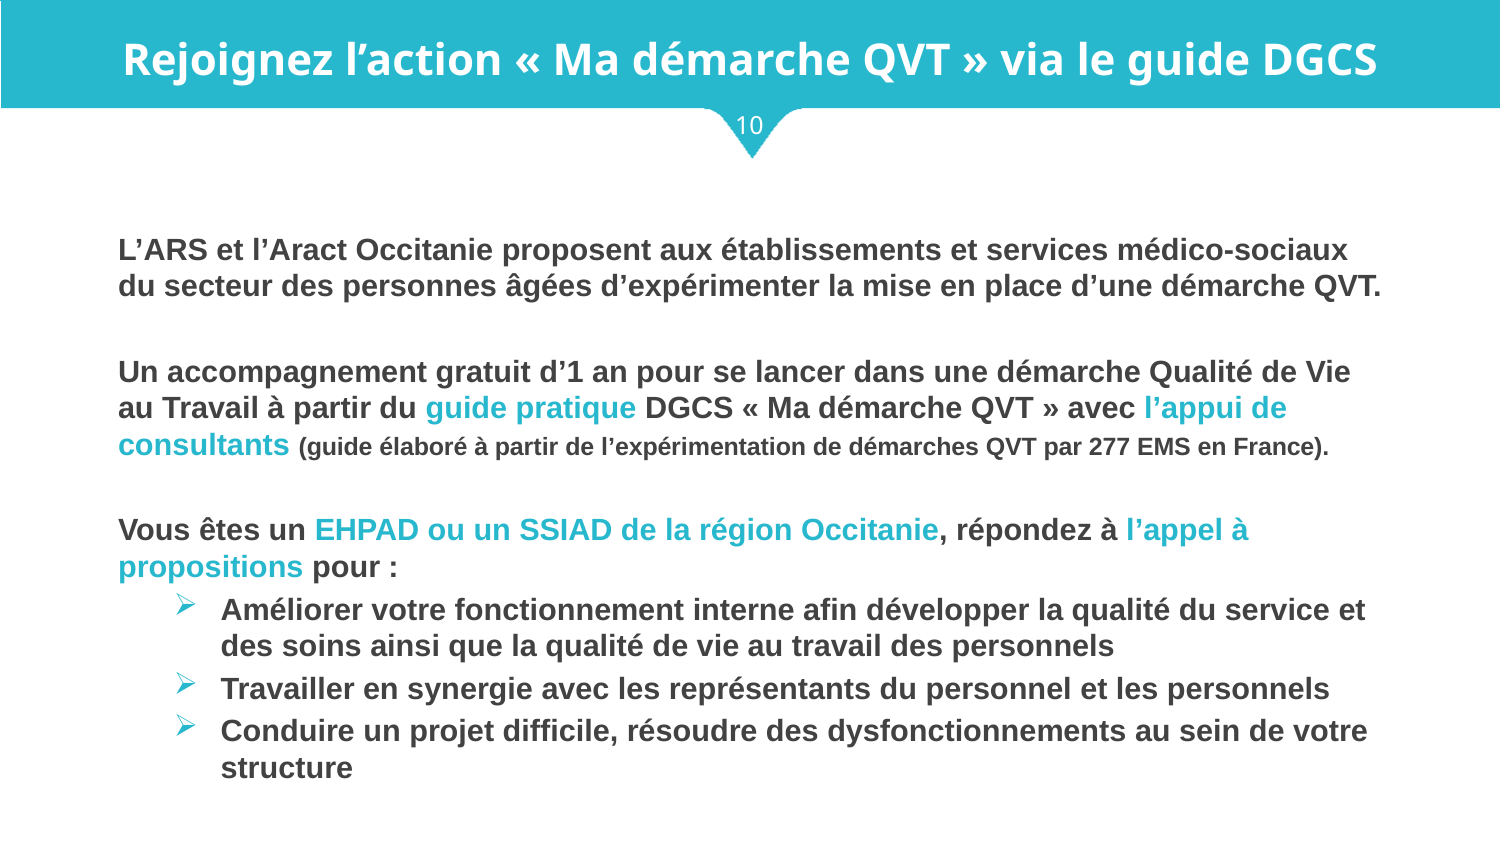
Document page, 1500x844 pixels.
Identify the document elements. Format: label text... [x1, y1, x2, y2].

slide_number 10 [713, 103, 786, 148]
title Rejoignez l’action « Ma démarche QVT » via le guide DGCS [103, 12, 1398, 103]
picture [0, 0, 1500, 844]
list L’ARS et l’Aract Occitanie proposent aux établissements et services médico-sociaux du secteur des personnes âgées d’expérimenter la mise en place d’une démarche QVT. Un accompagnement gratuit d’1 an pour se lancer dans une démarche Qualité de Vie au Travail à partir du guide pratique DGCS « Ma démarche QVT » avec l’appui de consultants (guide élaboré à partir de l’expérimentation de démarches QVT par 277 EMS en France). Vous êtes un EHPAD ou un SSIAD de la région Occitanie, répondez à l’appel à propositions pour : Améliorer votre fonctionnement interne afin développer la qualité du service et des soins ainsi que la qualité de vie au travail des personnels Travailler en synergie avec les représentants du personnel et les personnels Conduire un projet difficile, résoudre des dysfonctionnements au sein de votre structure [103, 179, 1398, 805]
